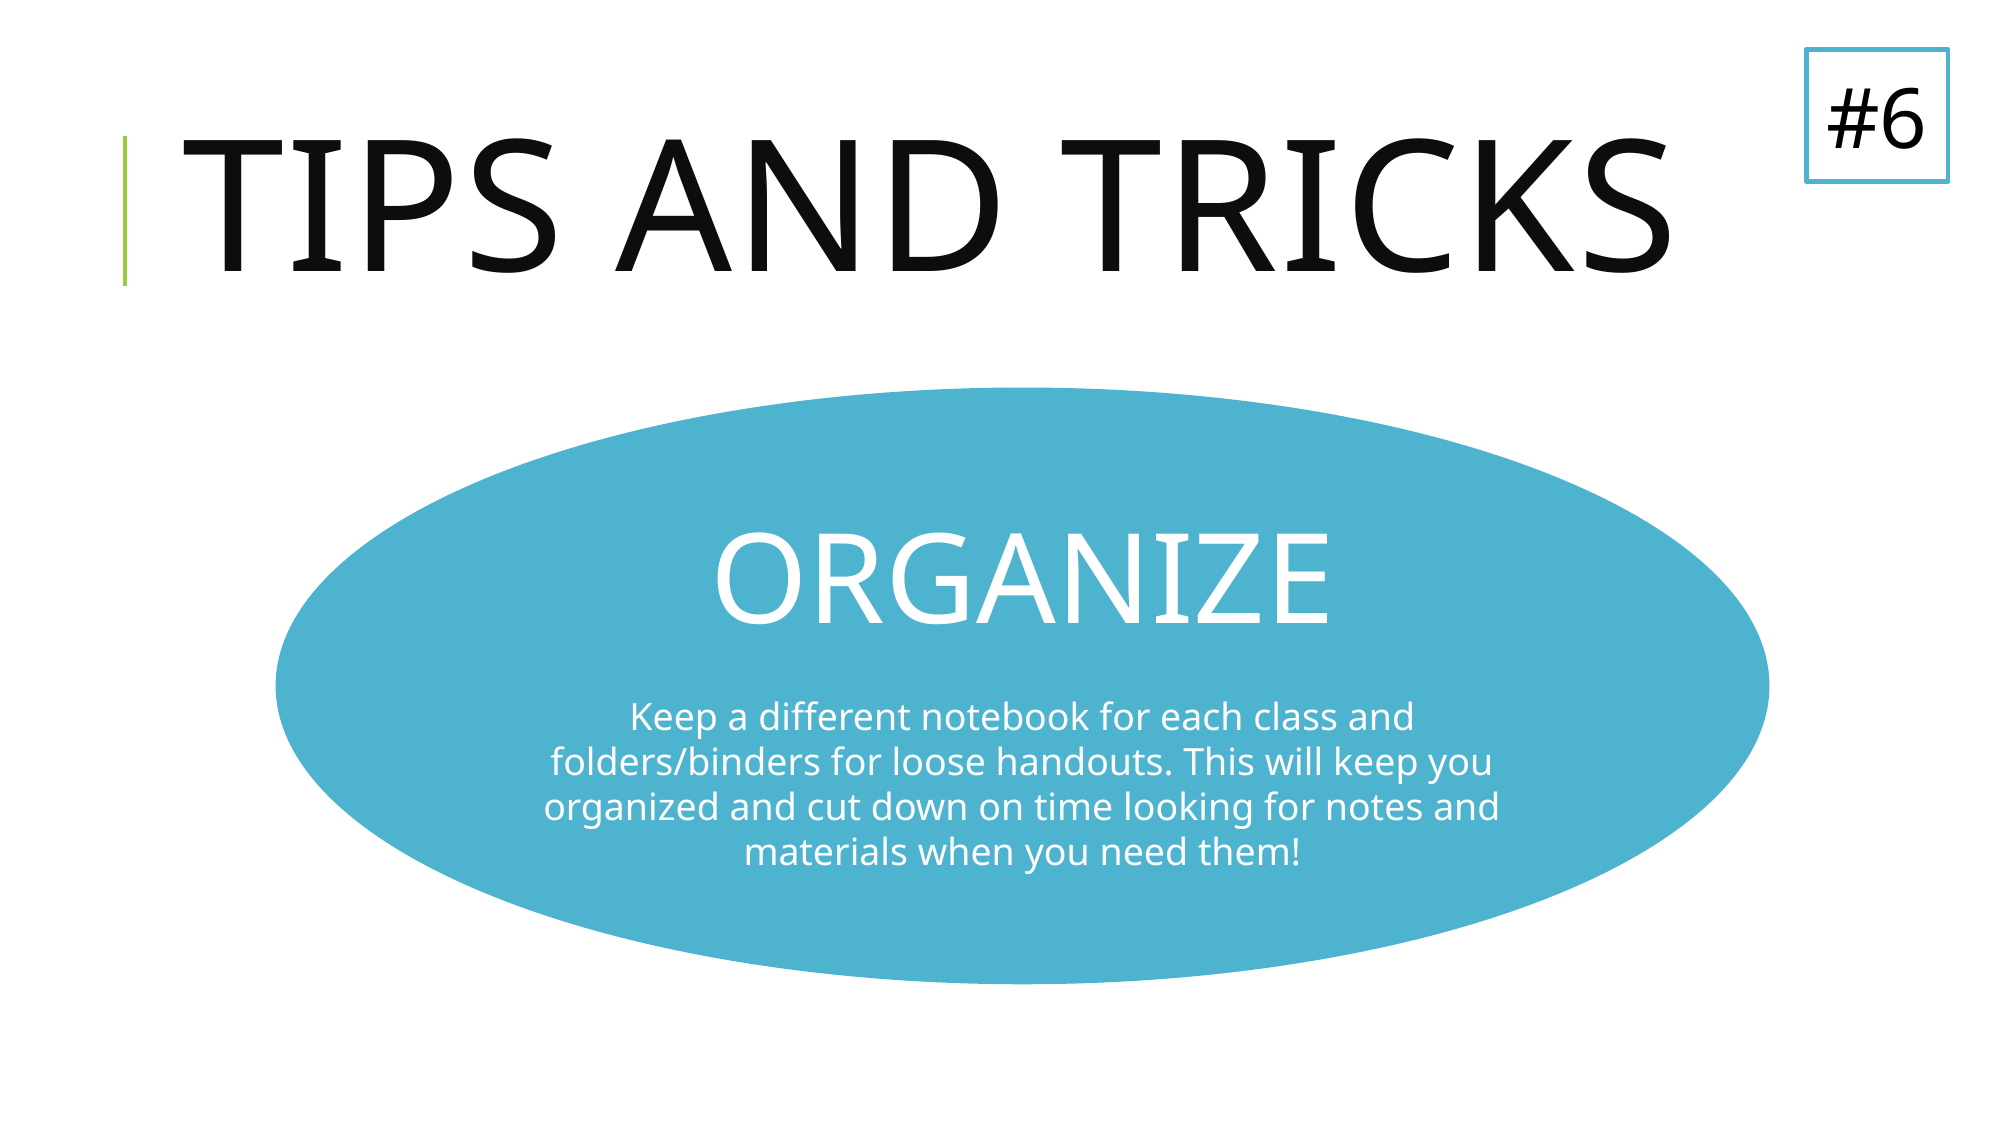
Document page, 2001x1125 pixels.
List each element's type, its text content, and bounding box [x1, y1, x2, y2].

title TIPS AND TRICKS [168, 96, 1878, 342]
text_box ORGANIZE Keep a different notebook for each class and folders/binders for loose handouts. This will keep you organized and cut down on time looking for notes and materials when you need them! [275, 387, 1770, 985]
text_box #6 [1805, 48, 1949, 183]
